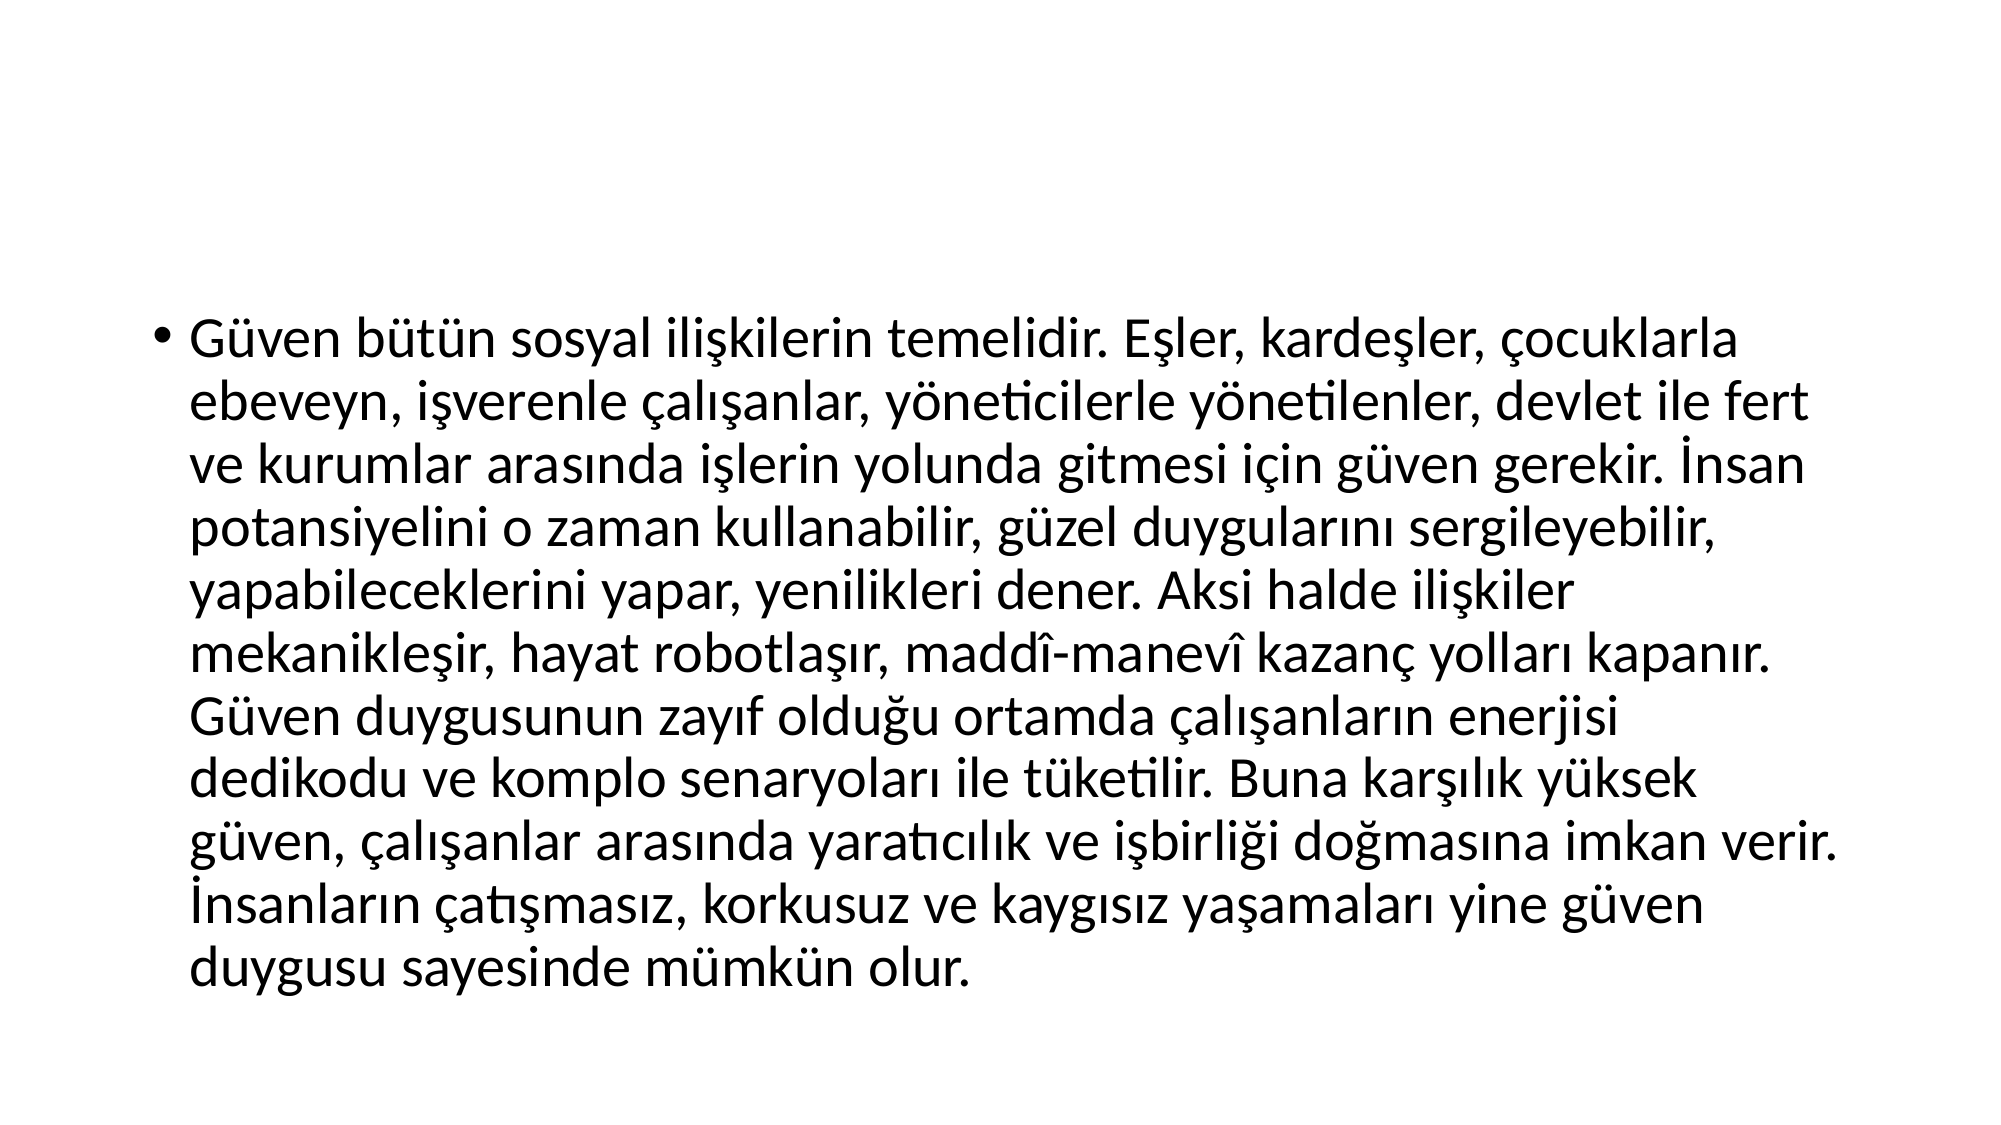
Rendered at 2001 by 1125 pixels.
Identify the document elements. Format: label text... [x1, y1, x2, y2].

list Güven bütün sosyal ilişkilerin temelidir. Eşler, kardeşler, çocuklarla ebeveyn, işverenle çalışanlar, yöneticilerle yönetilenler, devlet ile fert ve kurumlar arasında işlerin yolunda gitmesi için güven gerekir. İnsan potansiyelini o zaman kullanabilir, güzel duygularını sergileyebilir, yapabileceklerini yapar, yenilikleri dener. Aksi halde ilişkiler mekanikleşir, hayat robotlaşır, maddî-manevî kazanç yolları kapanır. Güven duygusunun zayıf olduğu ortamda çalışanların enerjisi dedikodu ve komplo senaryoları ile tüketilir. Buna karşılık yüksek güven, çalışanlar arasında yaratıcılık ve işbirliği doğmasına imkan verir. İnsanların çatışmasız, korkusuz ve kaygısız yaşamaları yine güven duygusu sayesinde mümkün olur. [137, 299, 1863, 1014]
